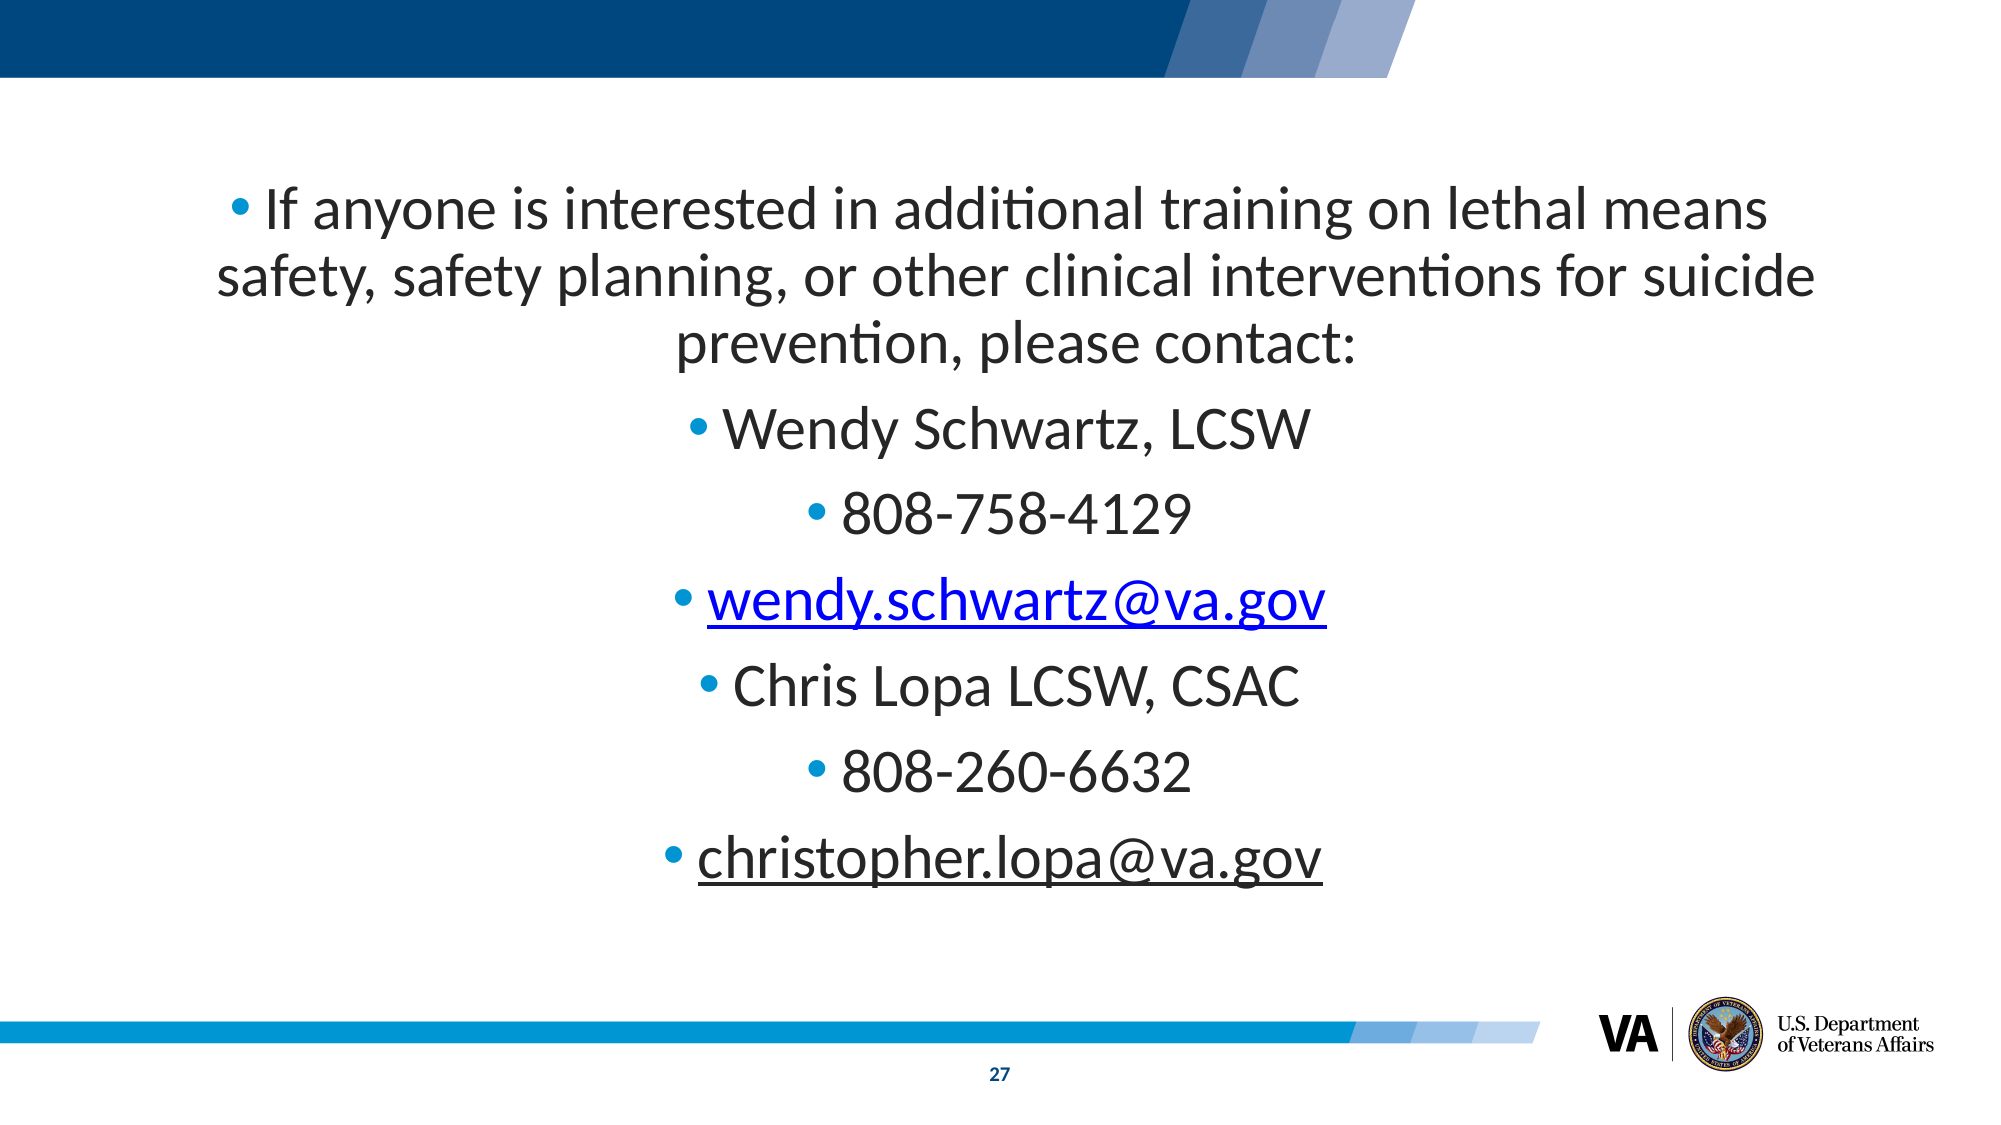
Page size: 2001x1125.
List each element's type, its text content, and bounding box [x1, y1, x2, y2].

list If anyone is interested in additional training on lethal means safety, safety planning, or other clinical interventions for suicide prevention, please contact: Wendy Schwartz, LCSW 808-758-4129 wendy.schwartz@va.gov Chris Lopa LCSW, CSAC 808-260-6632 christopher.lopa@va.gov [136, 168, 1863, 947]
slide_number 27 [980, 1053, 1020, 1092]
picture [0, 0, 2001, 1125]
